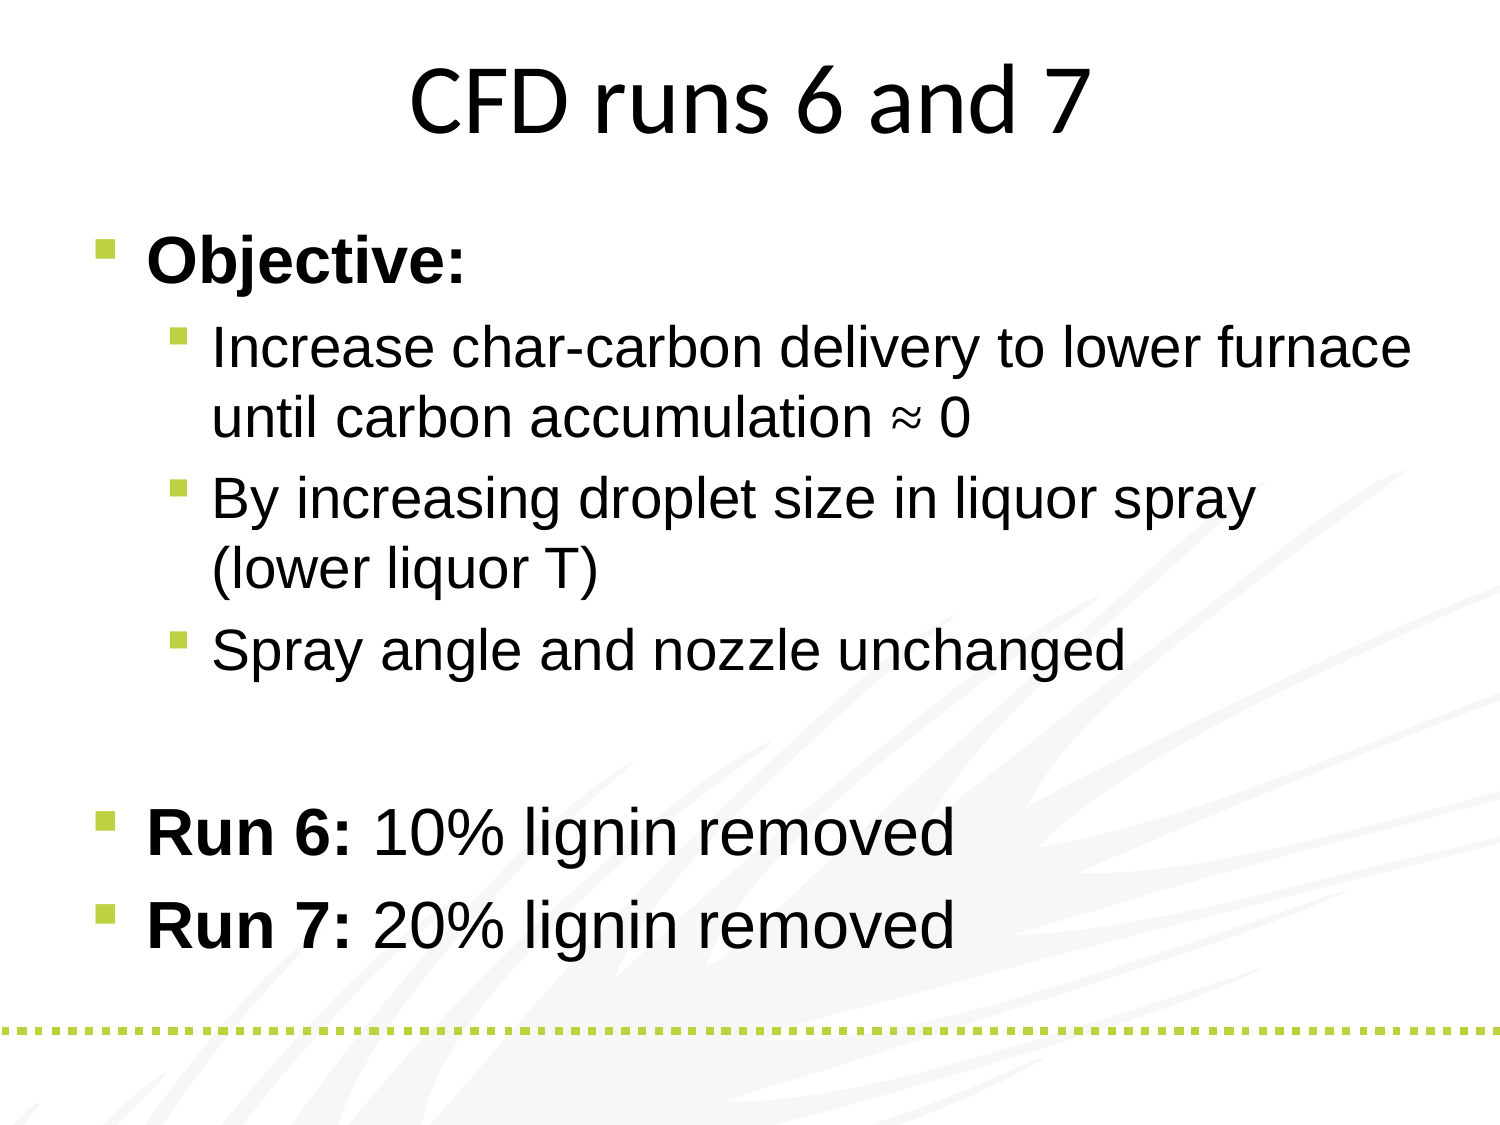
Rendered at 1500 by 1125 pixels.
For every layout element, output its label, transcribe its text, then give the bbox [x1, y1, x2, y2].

list Objective: Increase char-carbon delivery to lower furnace until carbon accumulation ≈ 0 By increasing droplet size in liquor spray (lower liquor T) Spray angle and nozzle unchanged Run 6: 10% lignin removed Run 7: 20% lignin removed [74, 209, 1448, 953]
title CFD runs 6 and 7 [76, 0, 1427, 188]
